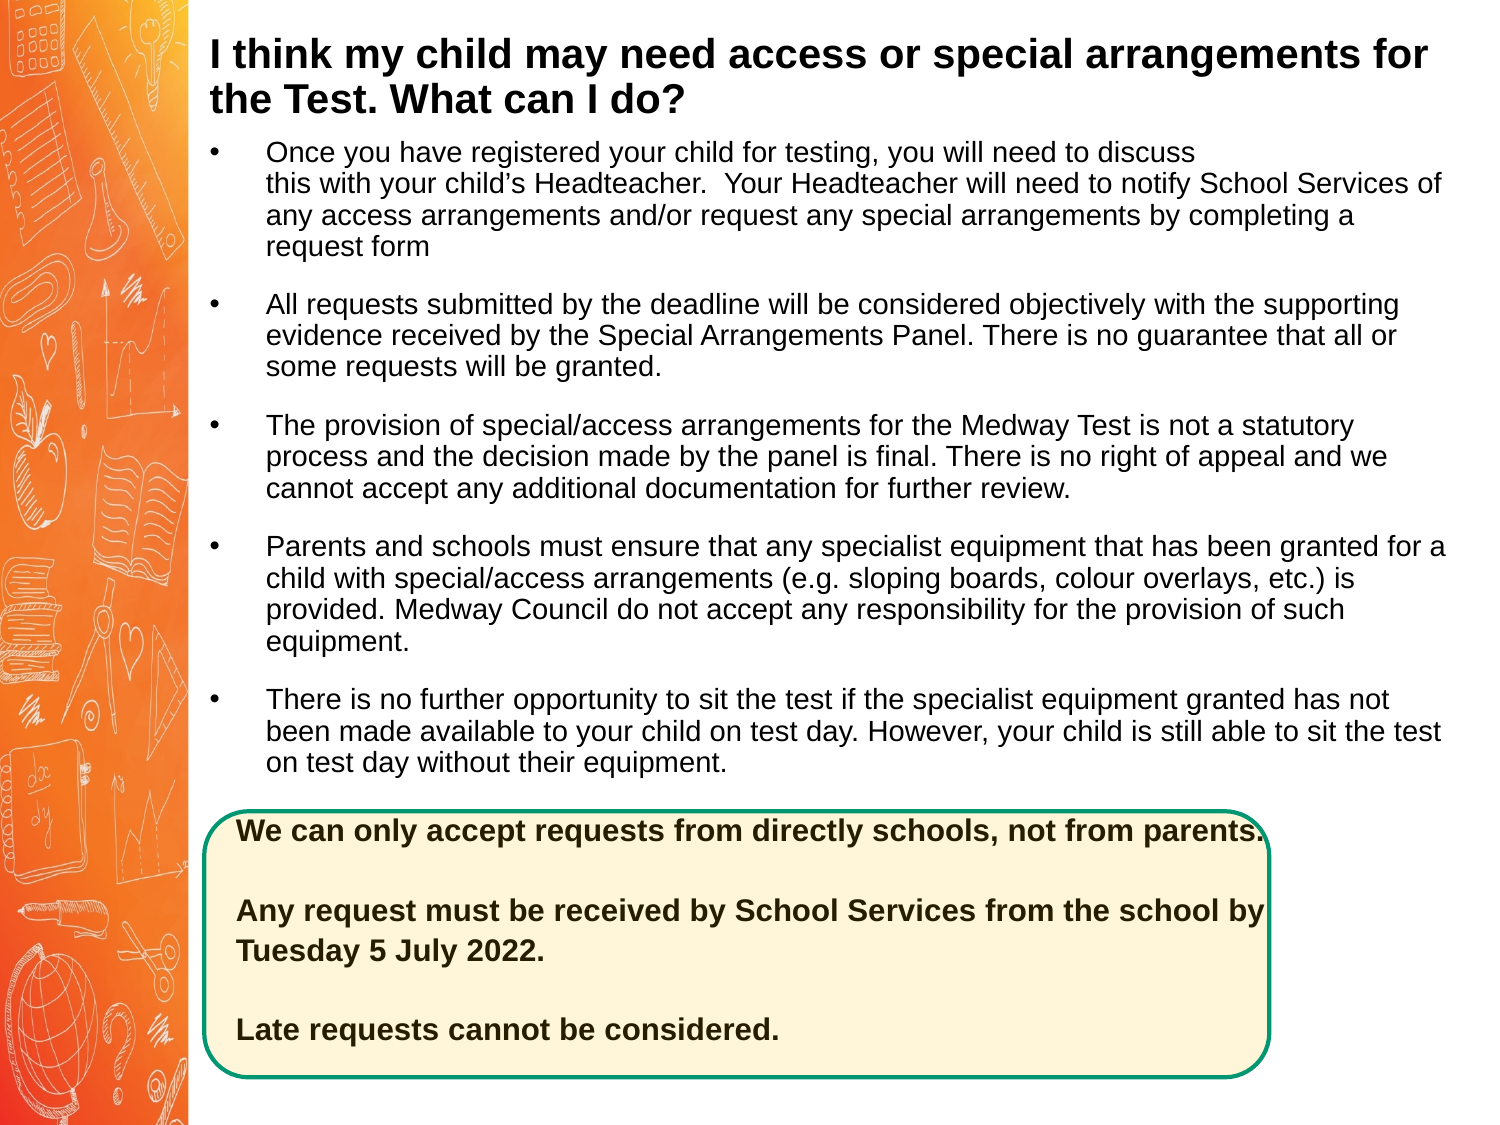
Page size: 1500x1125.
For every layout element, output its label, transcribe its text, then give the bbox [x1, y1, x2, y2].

text_box [202, 809, 1272, 1080]
text_box I think my child may need access or special arrangements for the Test. What can I do? [194, 24, 1475, 130]
picture [0, 0, 189, 1125]
text_box Once you have registered your child for testing, you will need to discuss this with your child’s Headteacher. Your Headteacher will need to notify School Services of any access arrangements and/or request any special arrangements by completing a request form All requests submitted by the deadline will be considered objectively with the supporting evidence received by the Special Arrangements Panel. There is no guarantee that all or some requests will be granted. The provision of special/access arrangements for the Medway Test is not a statutory process and the decision made by the panel is final. There is no right of appeal and we cannot accept any additional documentation for further review. Parents and schools must ensure that any specialist equipment that has been granted for a child with special/access arrangements (e.g. sloping boards, colour overlays, etc.) is provided. Medway Council do not accept any responsibility for the provision of such equipment. There is no further opportunity to sit the test if the specialist equipment granted has not been made available to your child on test day. However, your child is still able to sit the test on test day without their equipment. We can only accept requests from directly schools, not from parents. Any request must be received by School Services from the school by Tuesday 5 July 2022. Late requests cannot be considered. [194, 130, 1475, 1028]
